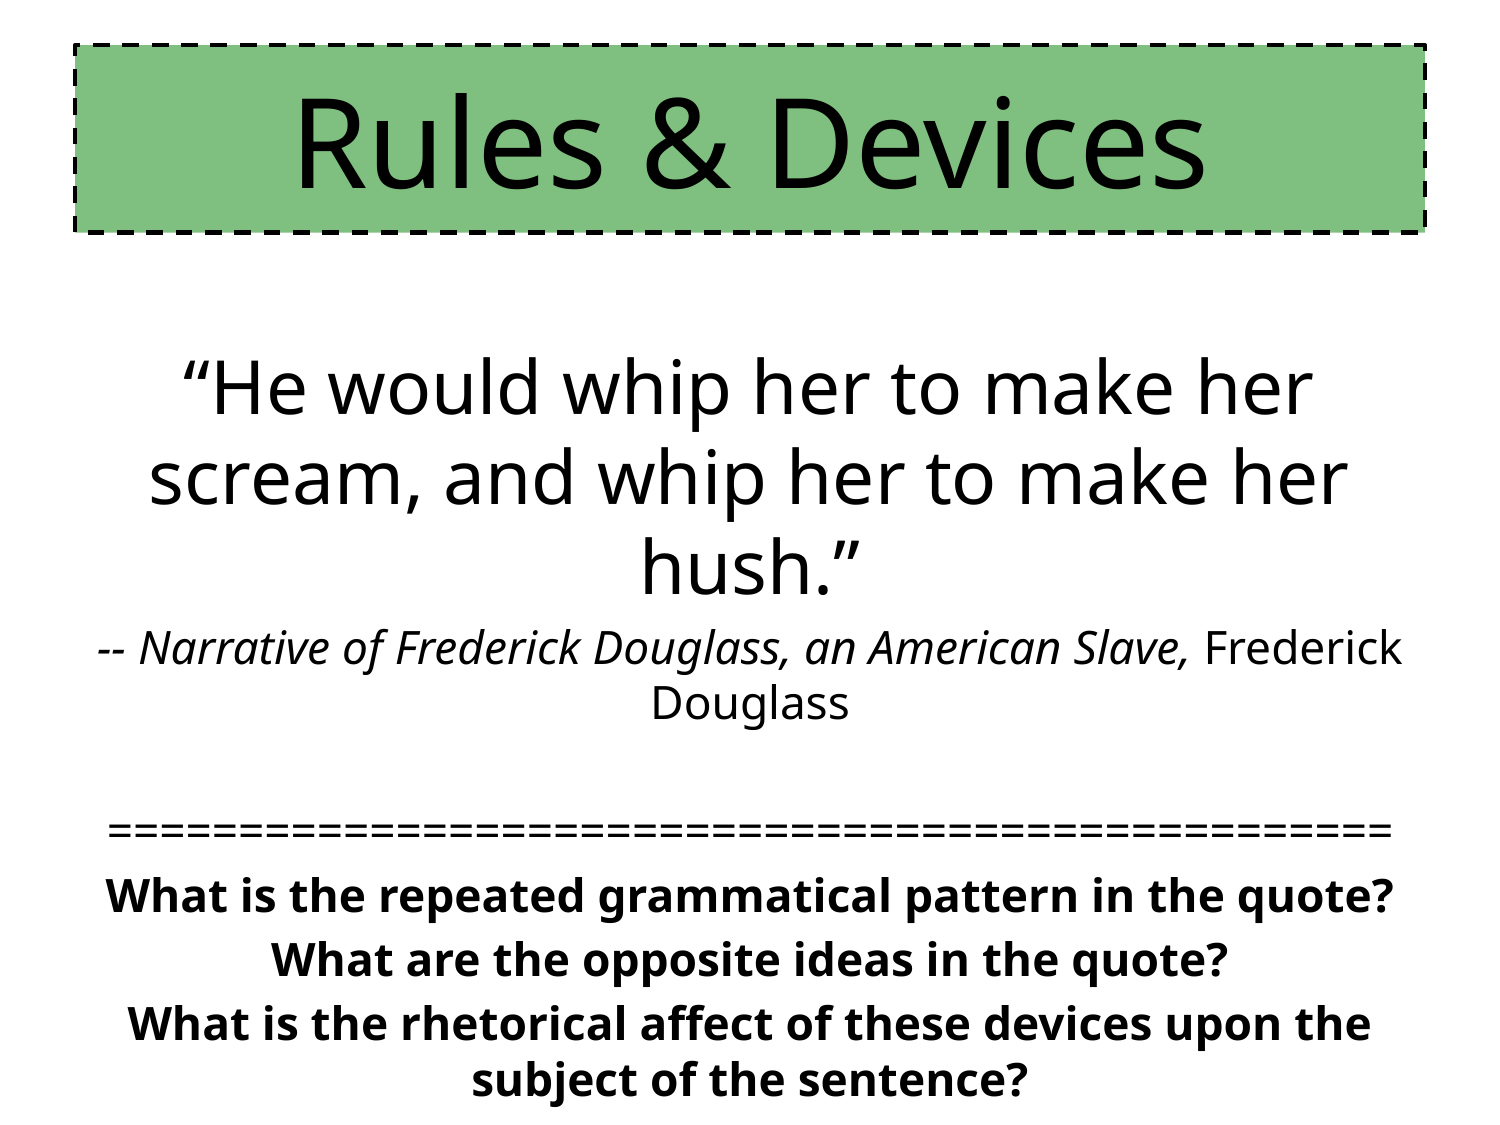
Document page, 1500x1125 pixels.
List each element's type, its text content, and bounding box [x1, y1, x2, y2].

title Rules & Devices [75, 45, 1425, 233]
list “He would whip her to make her scream, and whip her to make her hush.” -- Narrative of Frederick Douglass, an American Slave, Frederick Douglass ================================================= What is the repeated grammatical pattern in the quote? What are the opposite ideas in the quote? What is the rhetorical affect of these devices upon the subject of the sentence? [75, 262, 1425, 1125]
